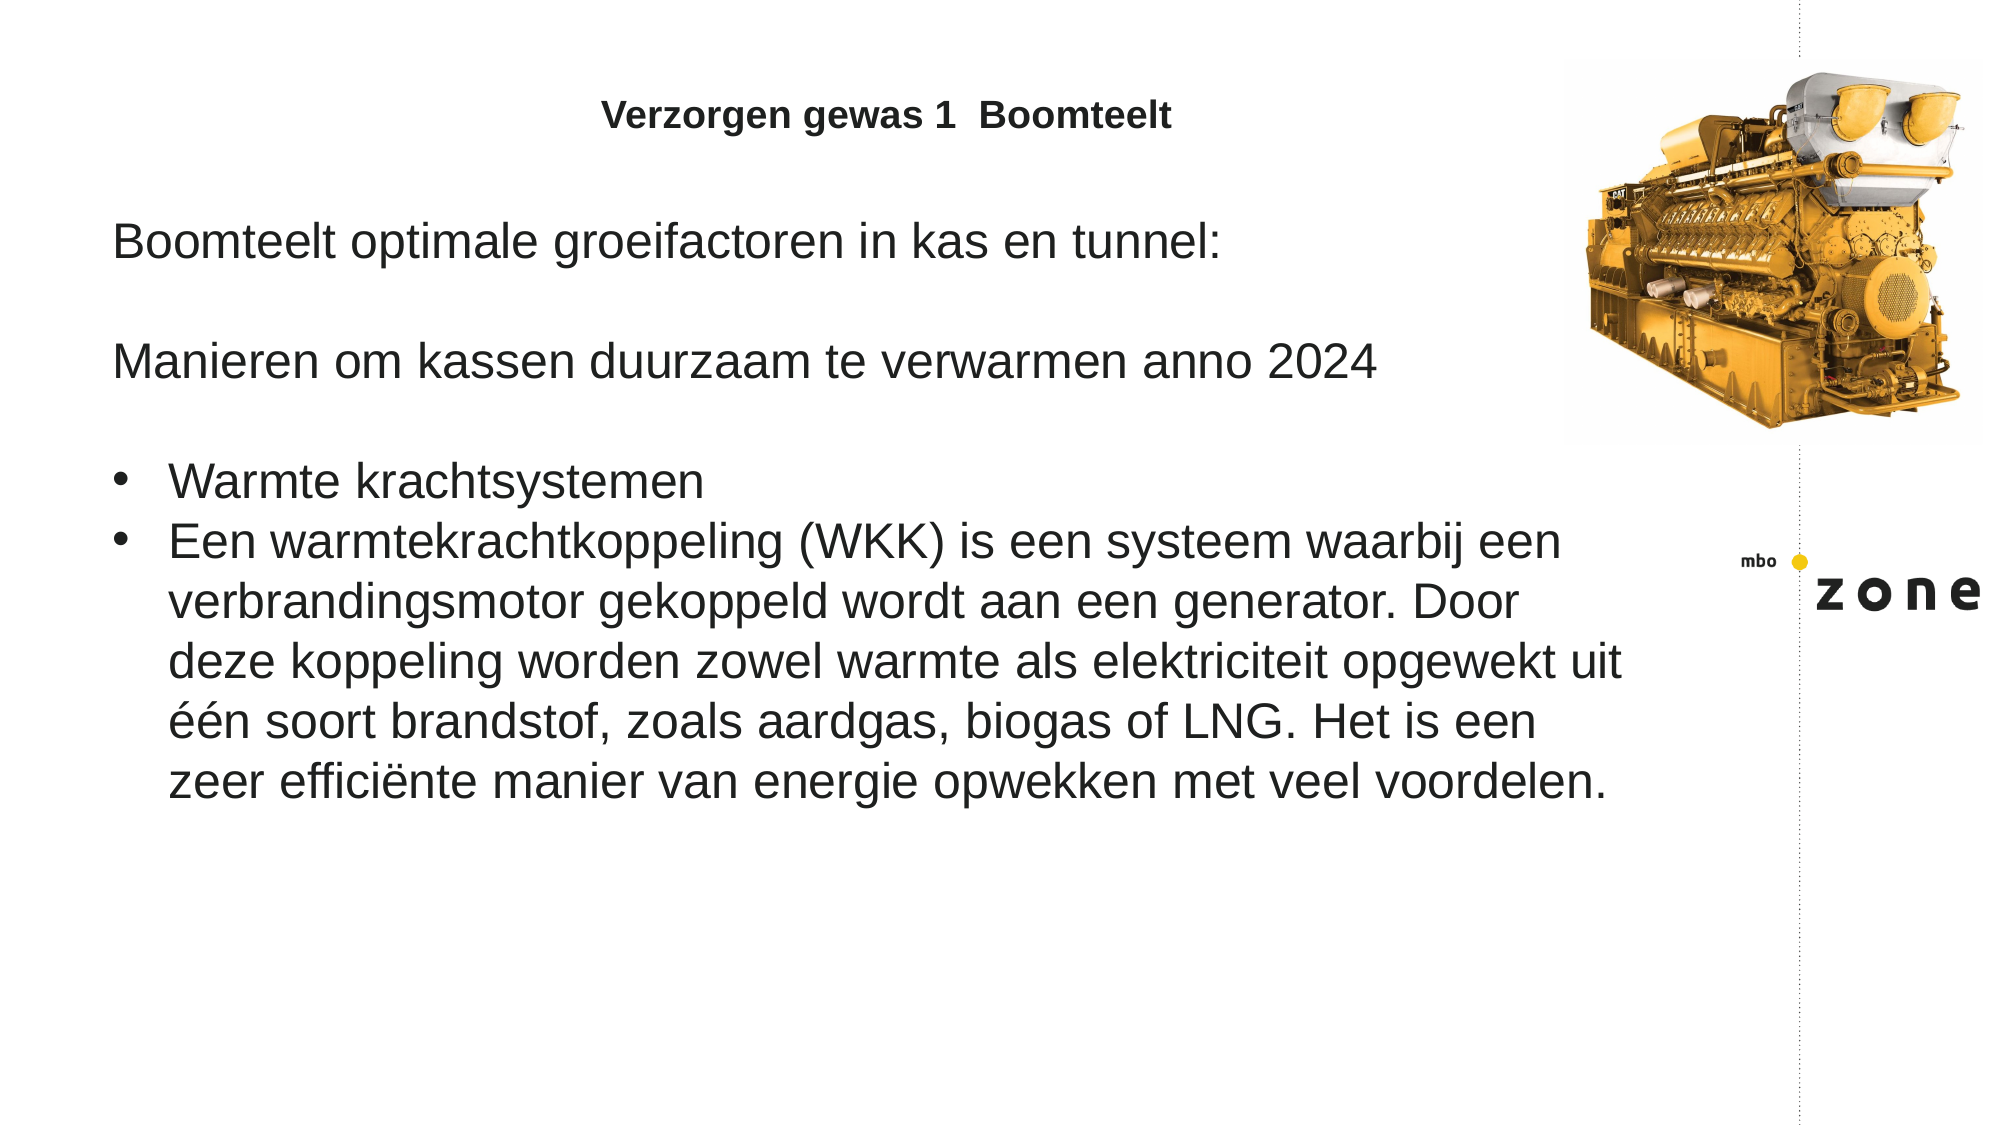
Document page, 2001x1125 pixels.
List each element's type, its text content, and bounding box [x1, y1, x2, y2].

list Boomteelt optimale groeifactoren in kas en tunnel: Manieren om kassen duurzaam te verwarmen anno 2024 Warmte krachtsystemen Een warmtekrachtkoppeling (WKK) is een systeem waarbij een verbrandingsmotor gekoppeld wordt aan een generator. Door deze koppeling worden zowel warmte als elektriciteit opgewekt uit één soort brandstof, zoals aardgas, biogas of LNG. Het is een zeer efficiënte manier van energie opwekken met veel voordelen. [112, 208, 1631, 923]
title Verzorgen gewas 1 Boomteelt [0, 94, 1564, 272]
picture [1564, 0, 2001, 1125]
